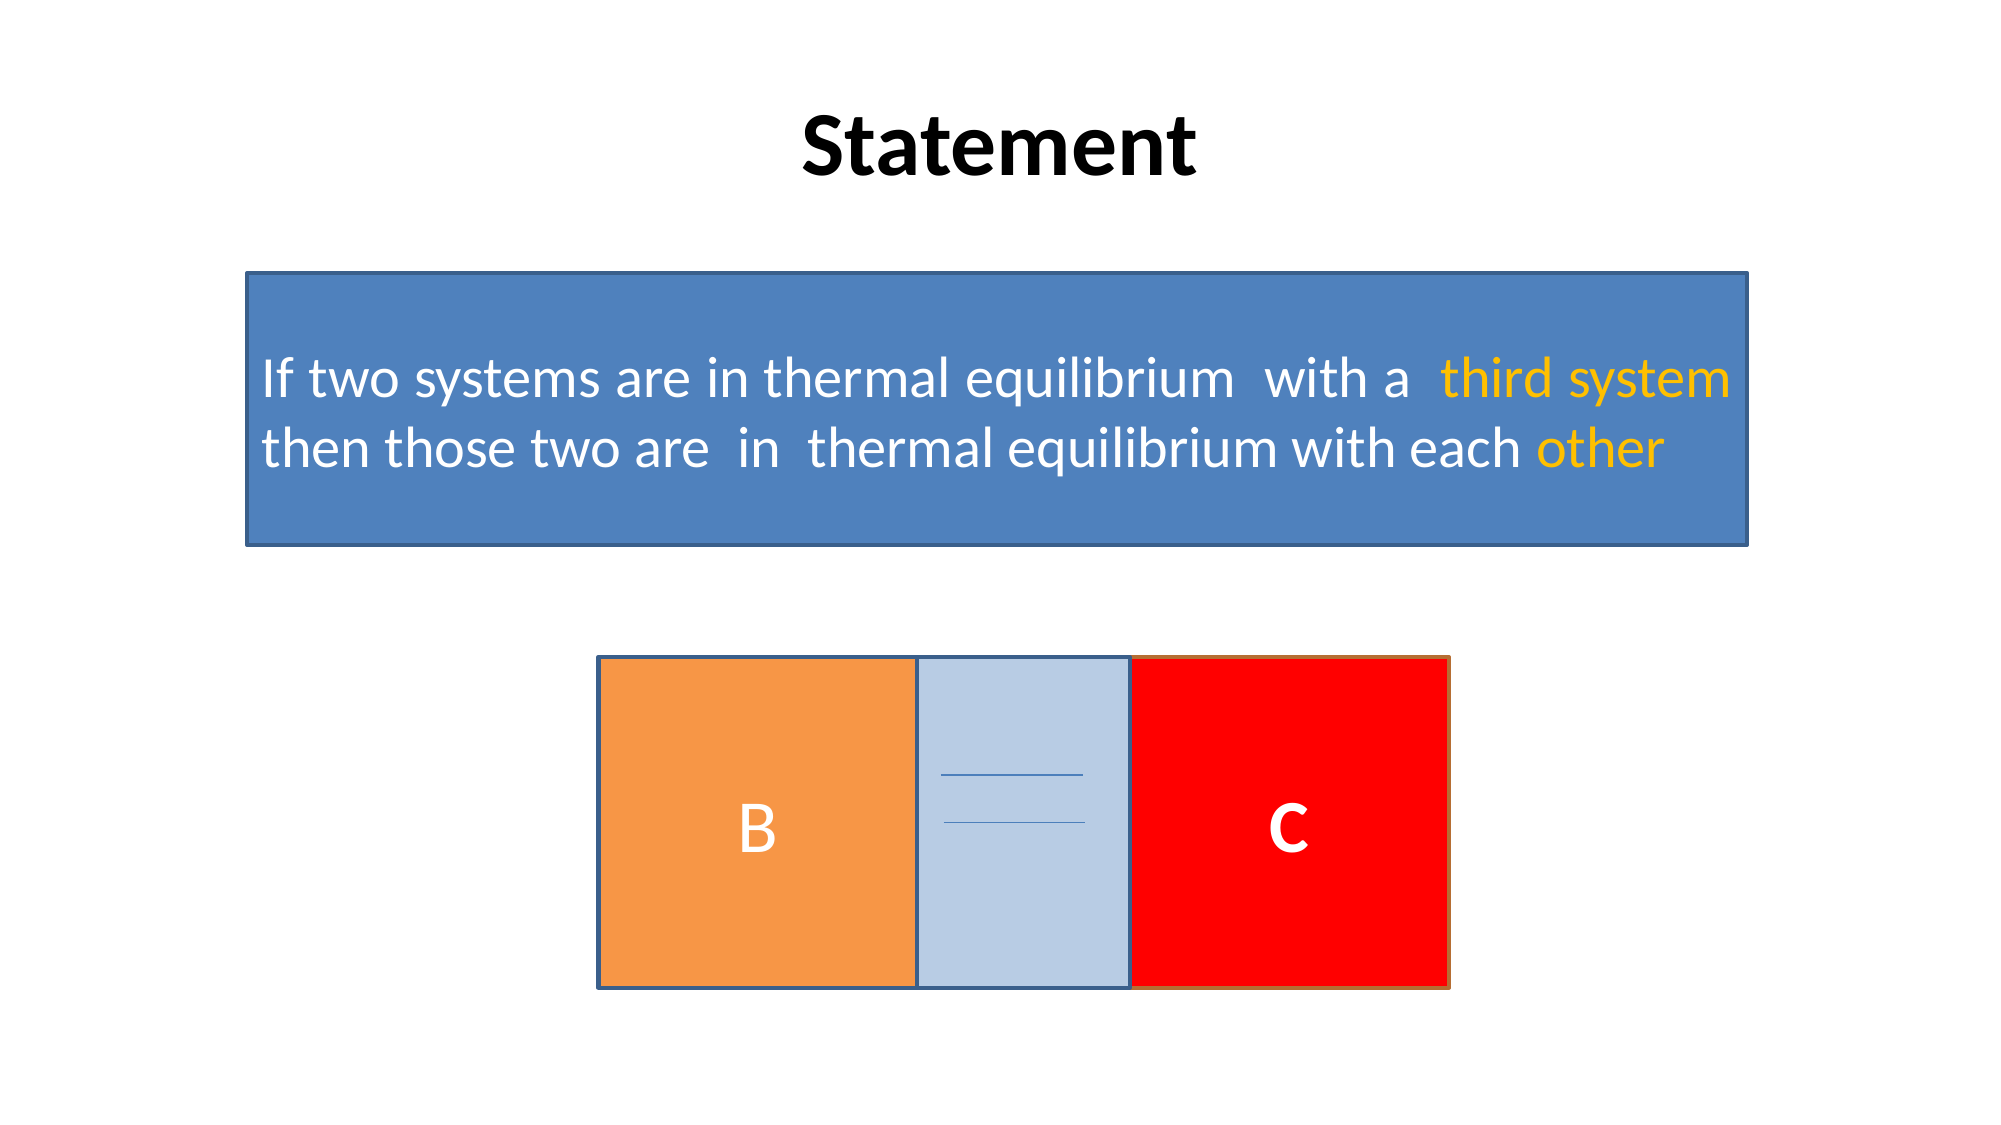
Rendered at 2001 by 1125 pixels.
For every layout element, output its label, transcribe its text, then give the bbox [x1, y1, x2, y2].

title Statement [99, 45, 1900, 233]
text_box If two systems are in thermal equilibrium with a third system then those two are in thermal equilibrium with each other [245, 271, 1749, 547]
text_box B [596, 655, 915, 990]
text_box C [1132, 655, 1451, 990]
text_box [915, 655, 1132, 990]
